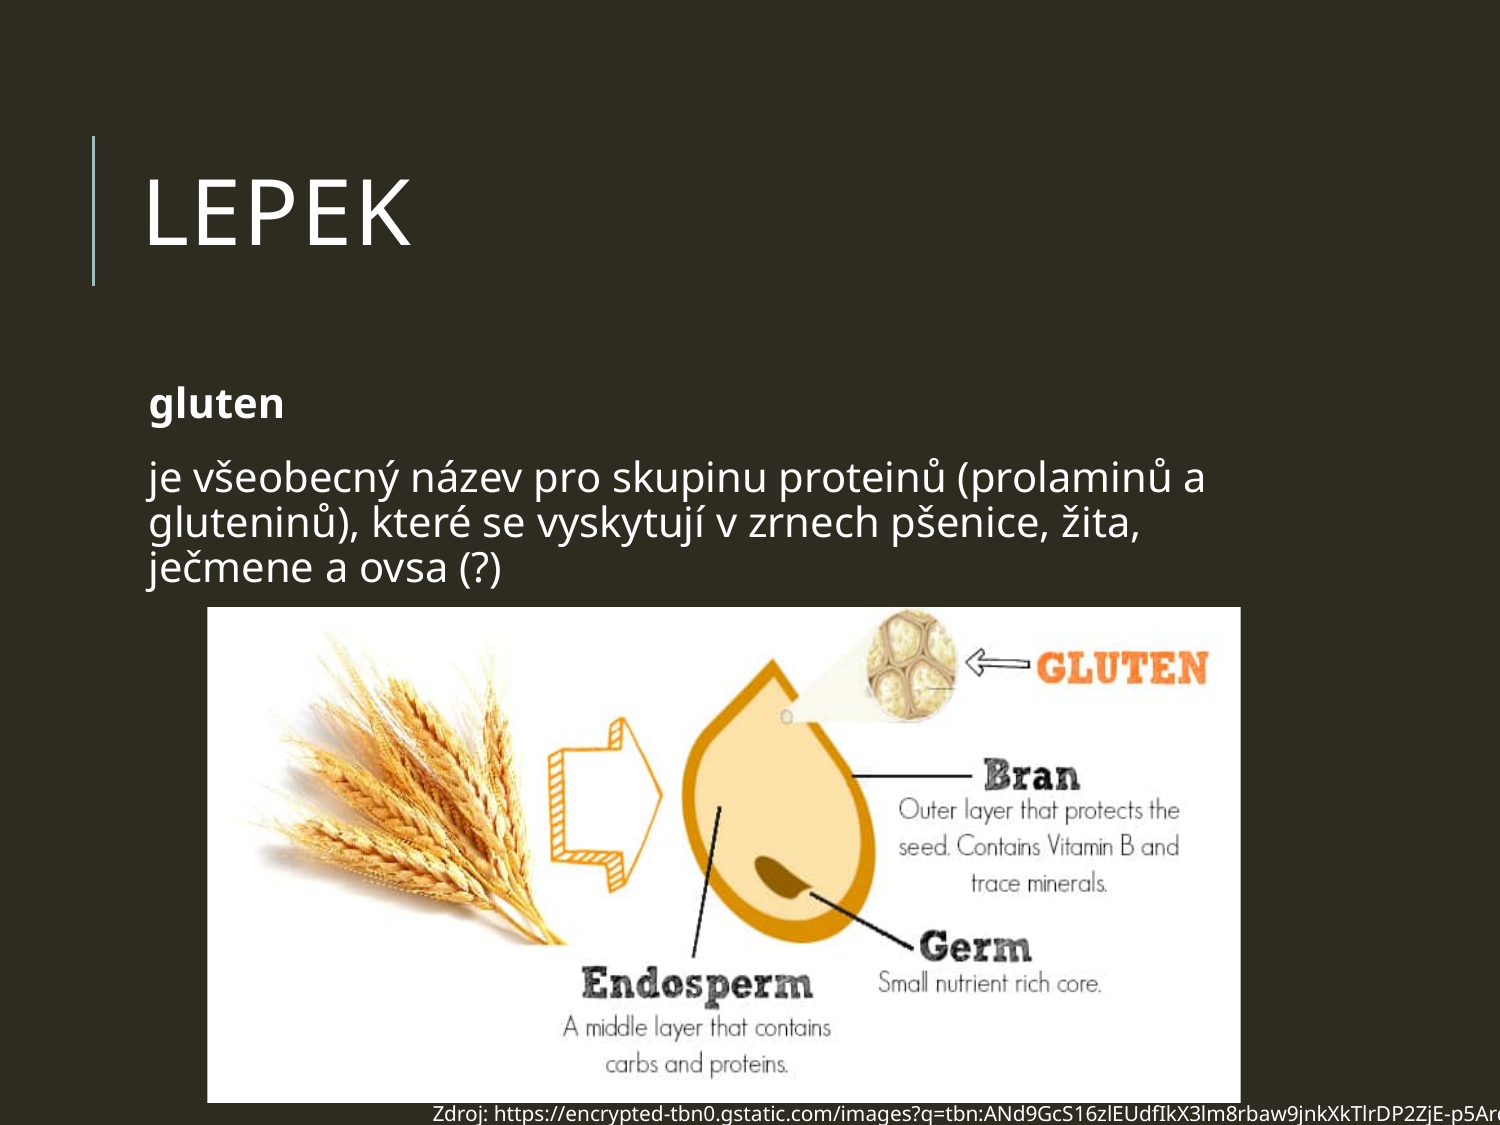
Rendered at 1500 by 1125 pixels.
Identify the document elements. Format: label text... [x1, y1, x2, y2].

picture [207, 607, 1241, 1103]
title Lepek [126, 96, 1322, 342]
text_box Zdroj: https://encrypted-tbn0.gstatic.com/images?q=tbn:ANd9GcS16zlEUdfIkX3lm8rbaw9jnkXkTlrDP2ZjE-p5ArdeAXTCZL8EyA [417, 1093, 1500, 1125]
list gluten je všeobecný název pro skupinu proteinů (prolaminů a gluteninů), které se vyskytují v zrnech pšenice, žita, ječmene a ovsa (?) [126, 375, 1322, 1035]
